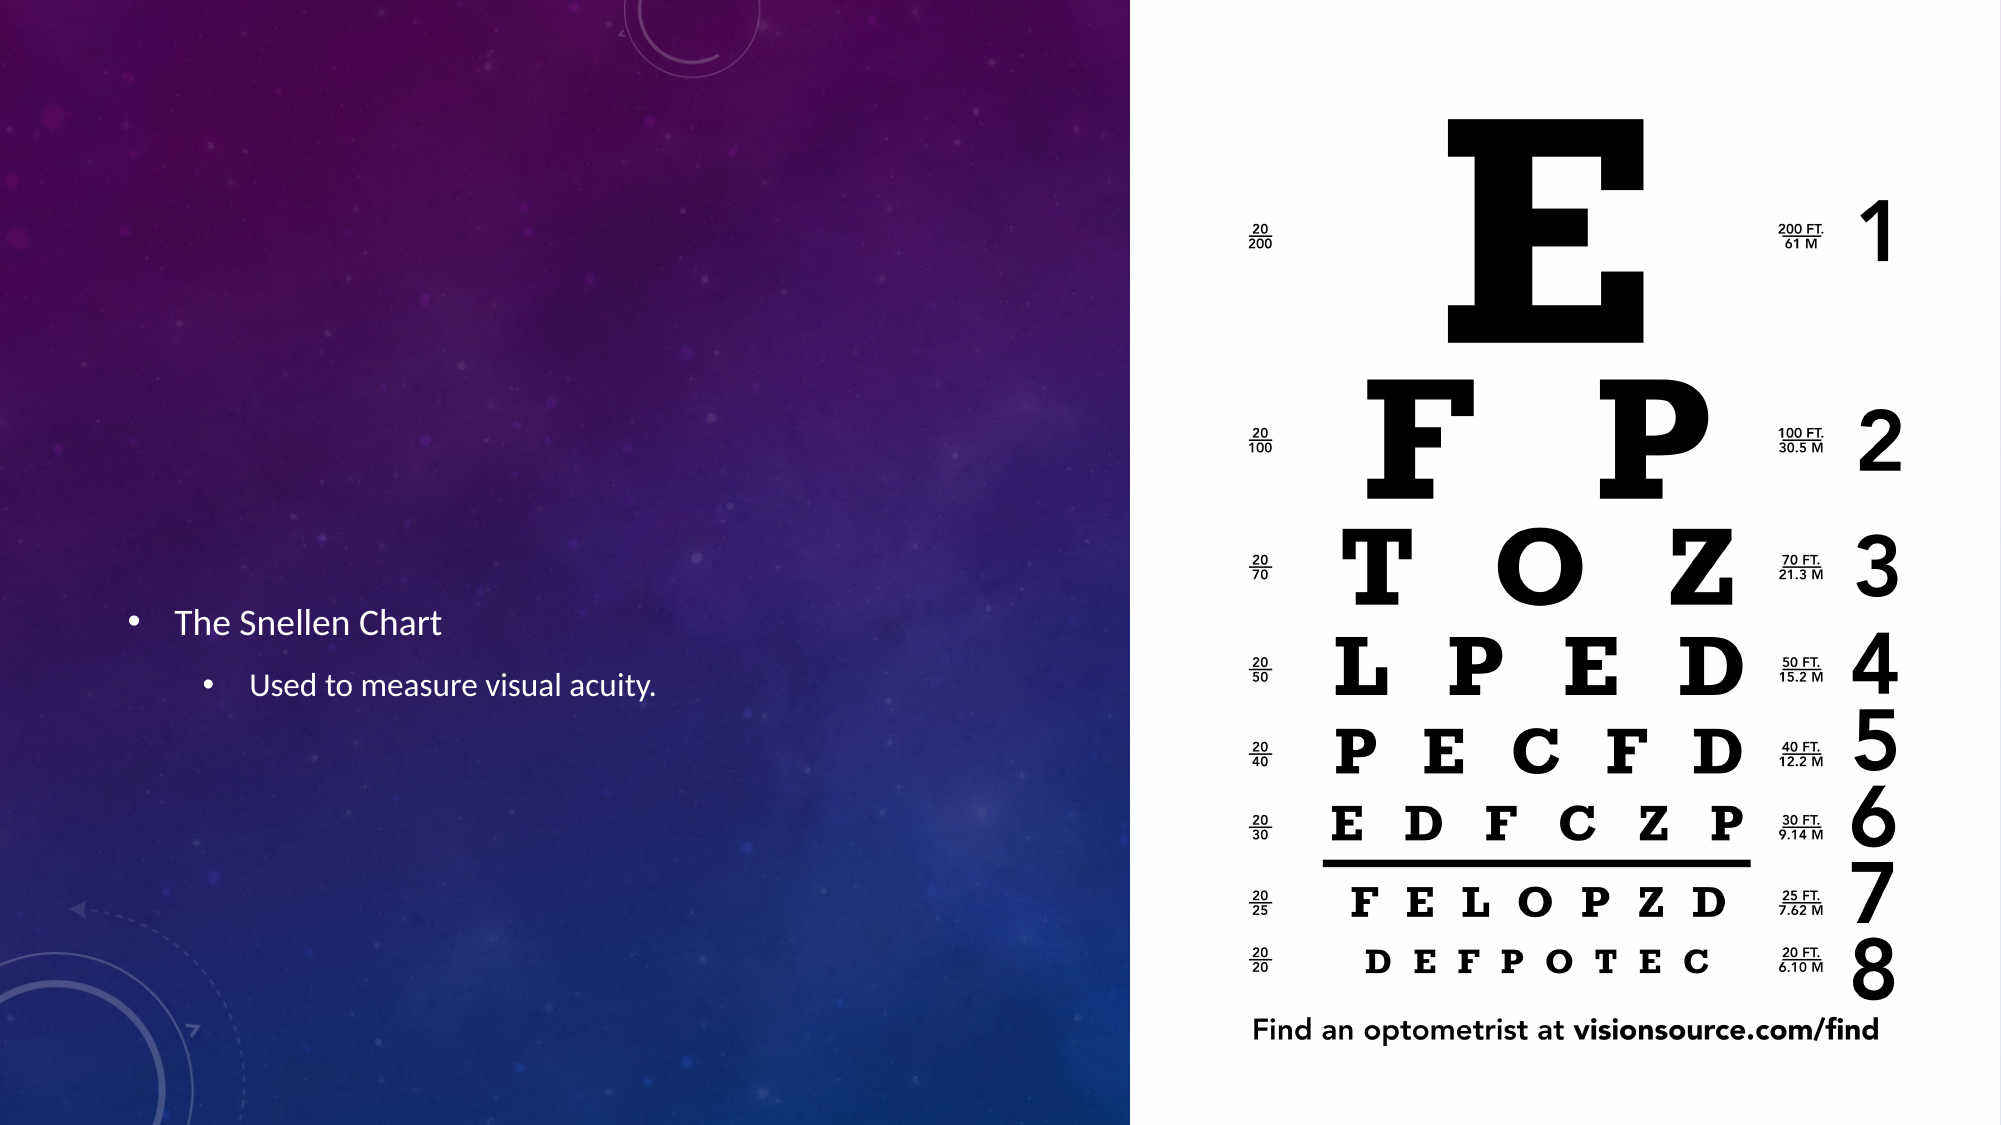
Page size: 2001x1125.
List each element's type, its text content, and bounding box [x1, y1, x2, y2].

picture [0, 0, 2001, 1125]
list The Snellen Chart Used to measure visual acuity. [112, 351, 1124, 950]
